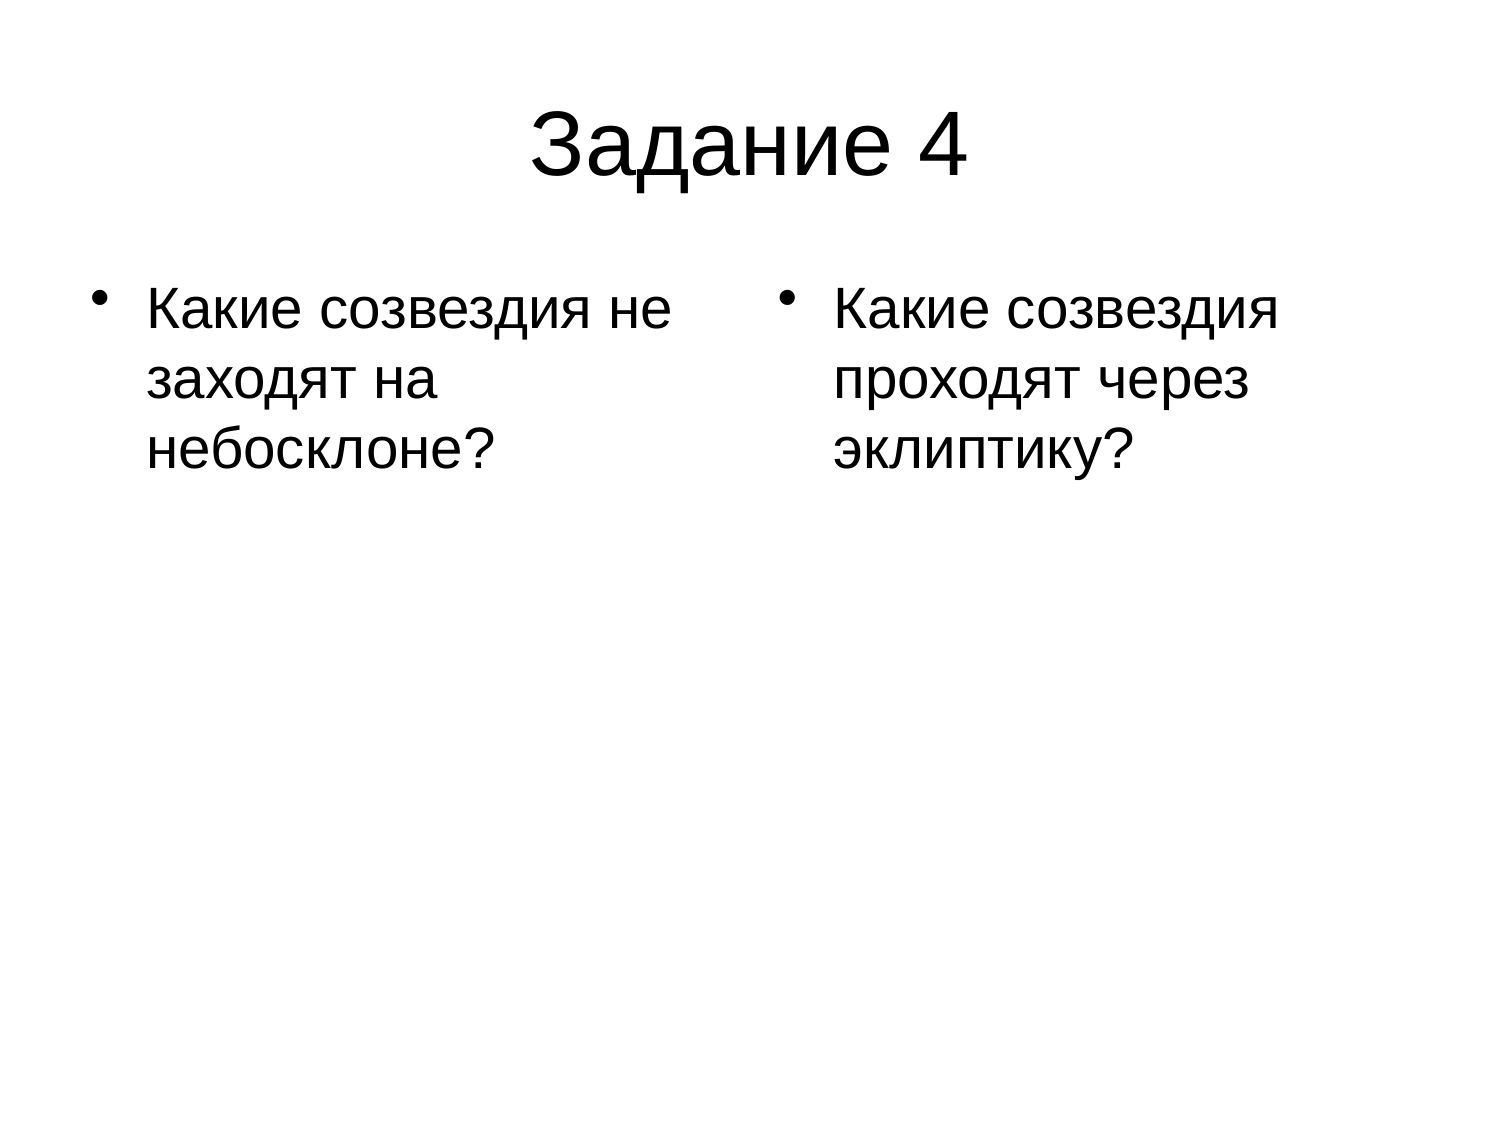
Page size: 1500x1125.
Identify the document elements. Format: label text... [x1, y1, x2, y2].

list Какие созвездия не заходят на небосклоне? [75, 262, 738, 1005]
title Задание 4 [75, 45, 1425, 233]
list Какие созвездия проходят через эклиптику? [762, 262, 1425, 1005]
